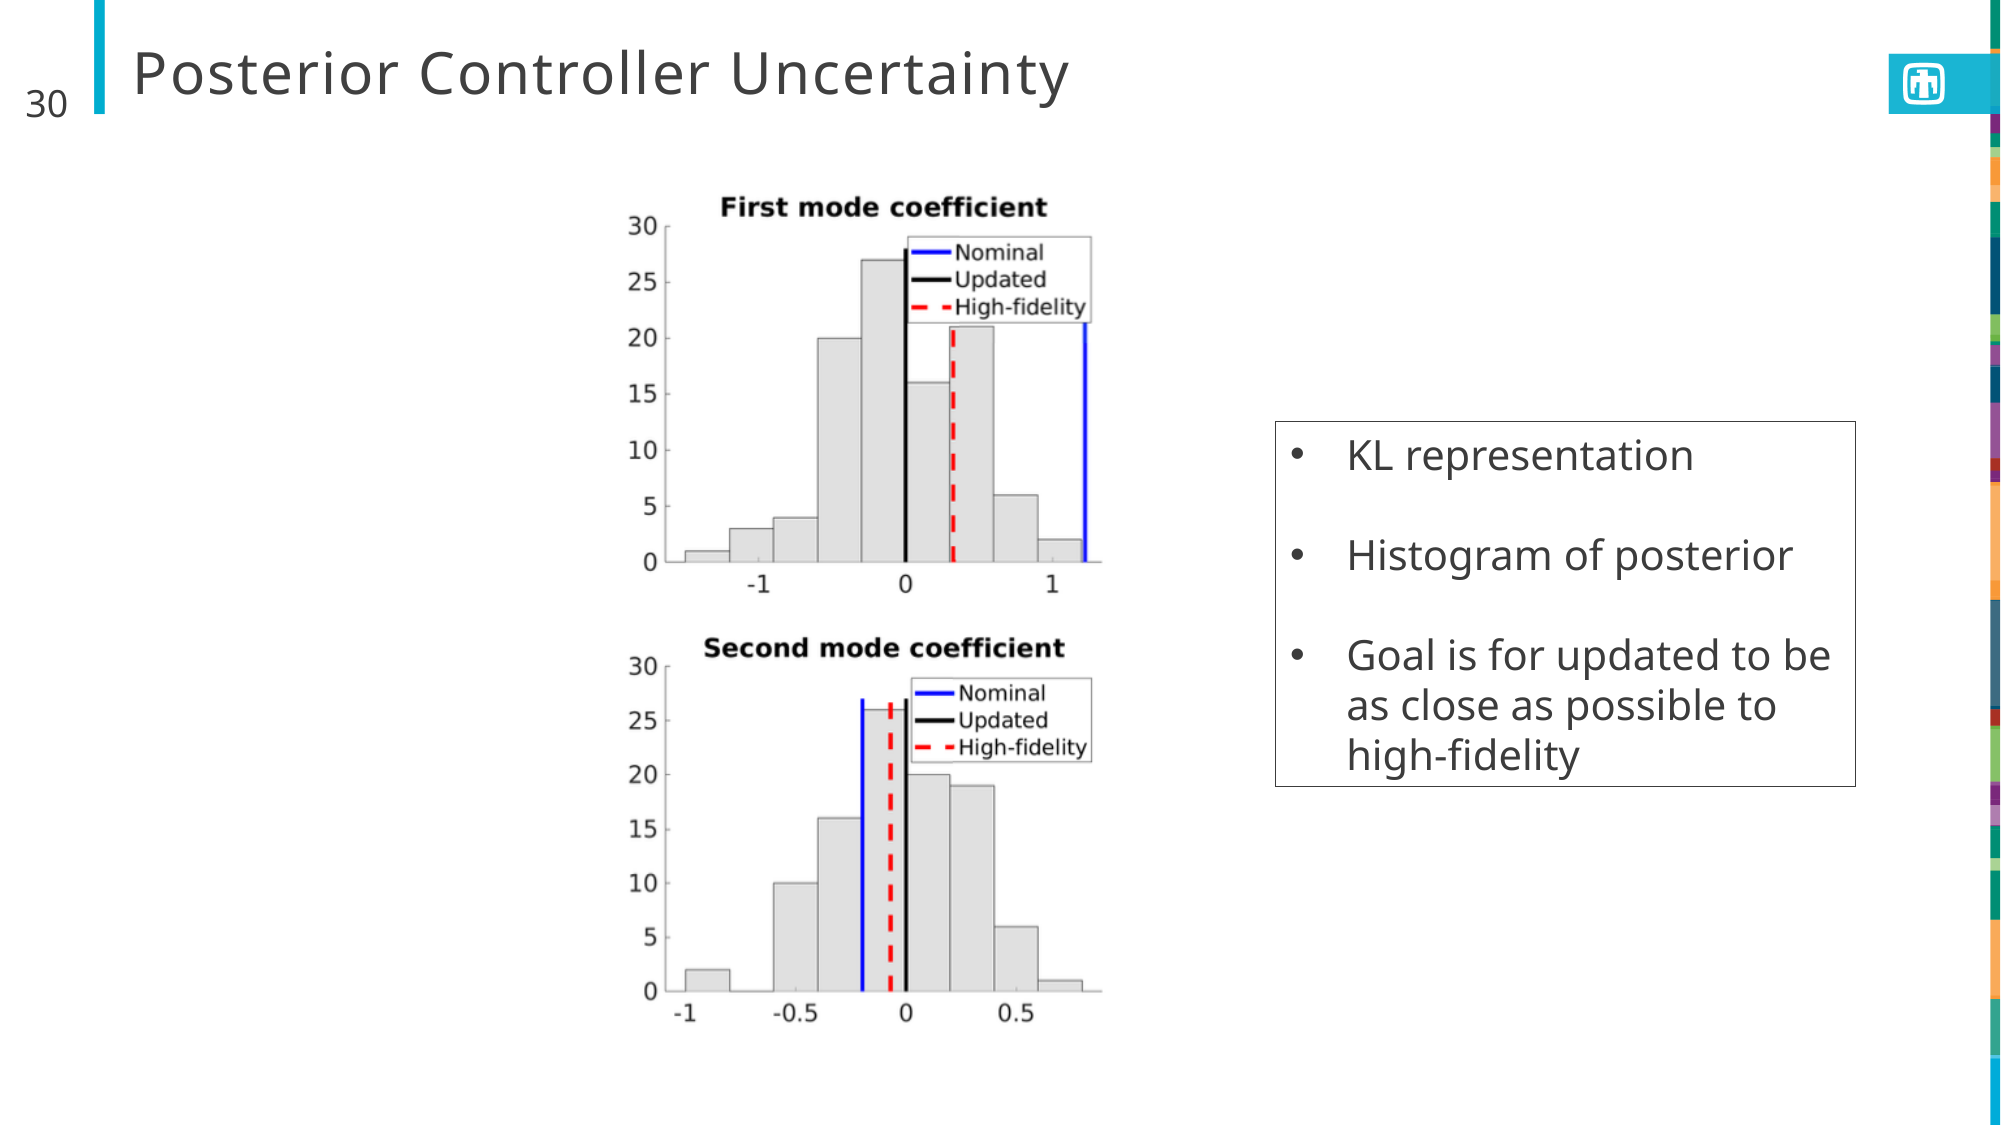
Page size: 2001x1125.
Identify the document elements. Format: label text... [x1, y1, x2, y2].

text_box Posterior Controller Uncertainty [118, 39, 1769, 133]
text_box 30 [10, 73, 100, 133]
picture [0, 0, 2001, 1125]
text_box KL representation Histogram of posterior Goal is for updated to be as close as possible to high-fidelity [1275, 421, 1856, 787]
